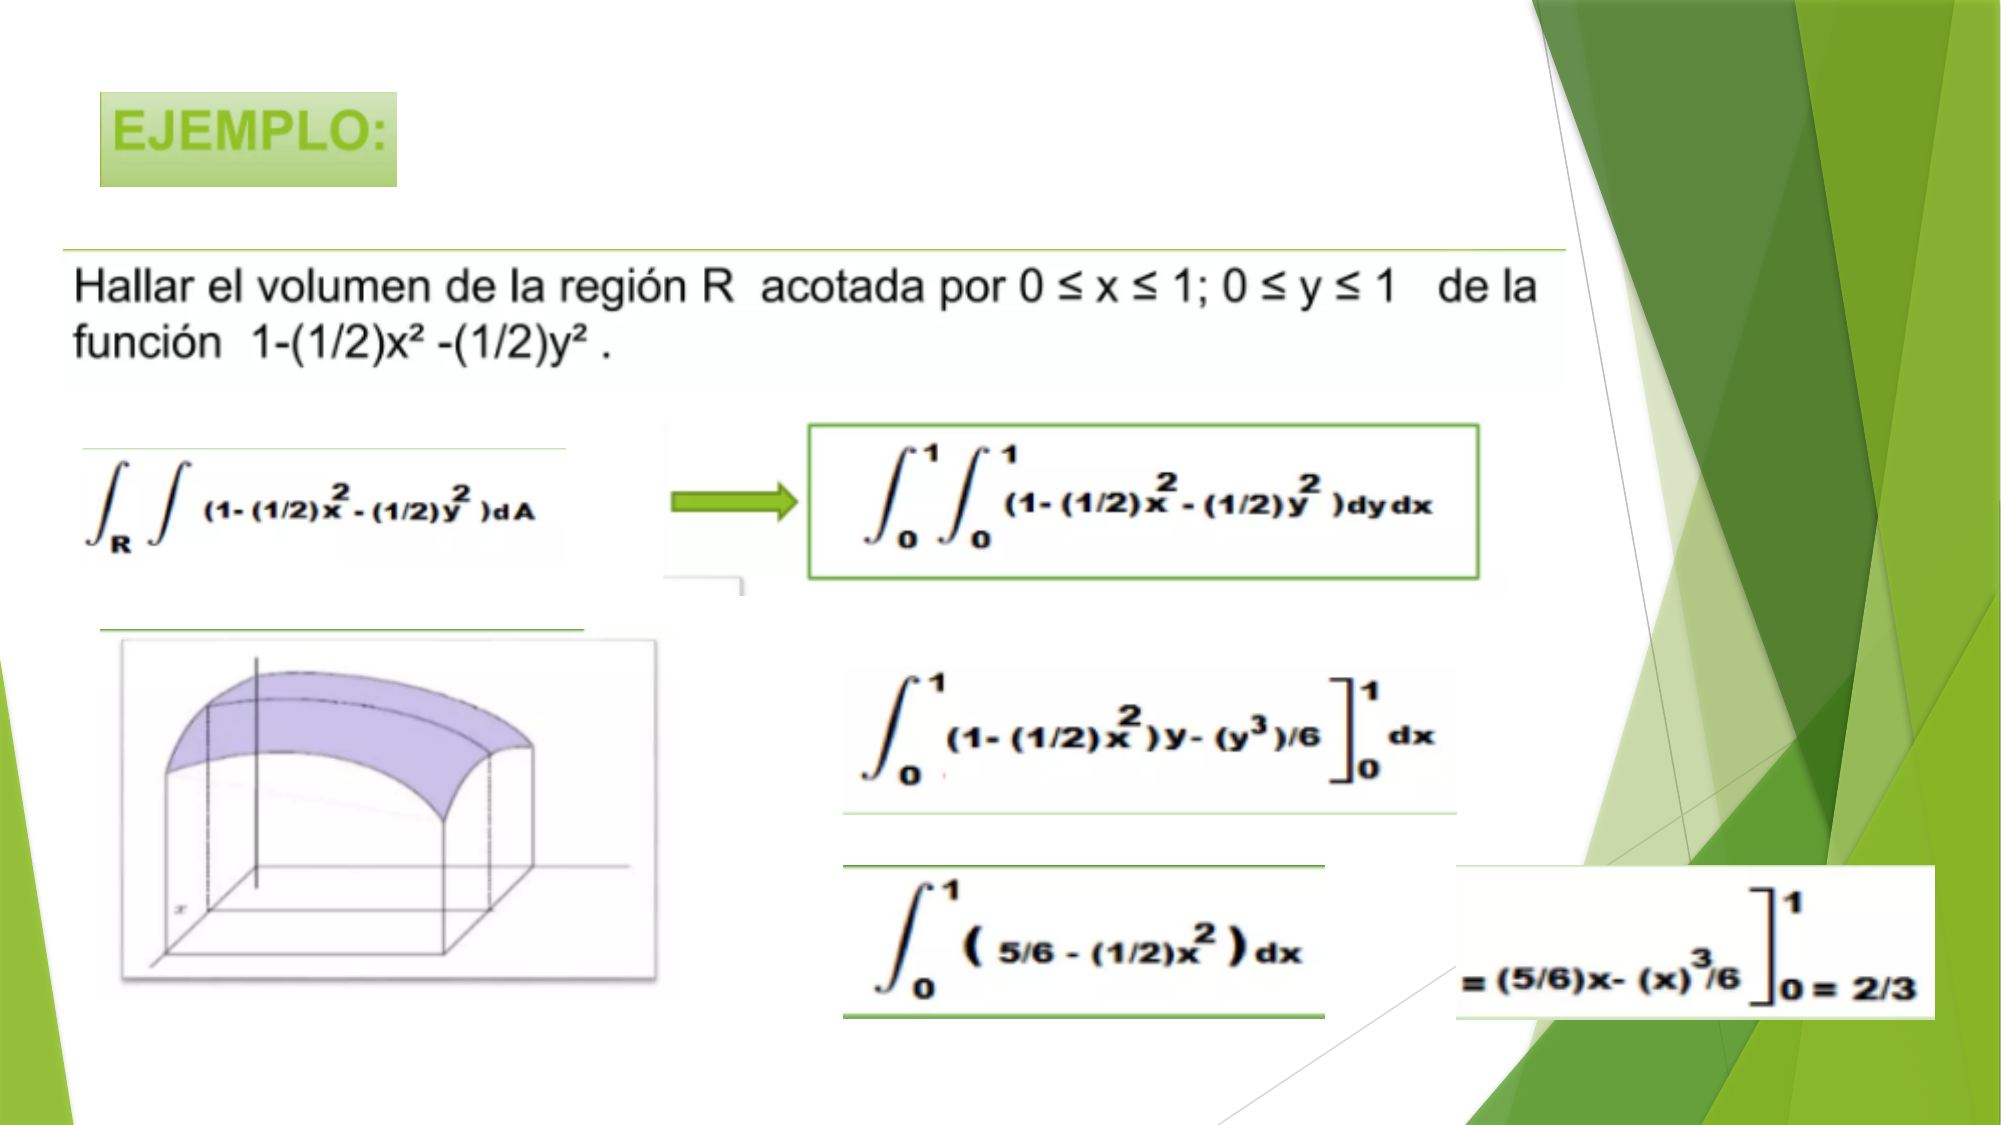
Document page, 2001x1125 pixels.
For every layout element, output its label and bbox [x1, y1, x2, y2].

picture [62, 248, 1566, 387]
picture [82, 448, 567, 567]
picture [99, 92, 398, 187]
picture [843, 865, 1326, 1019]
picture [99, 628, 676, 1001]
picture [1456, 865, 1936, 1020]
picture [662, 403, 1510, 597]
picture [843, 666, 1458, 816]
